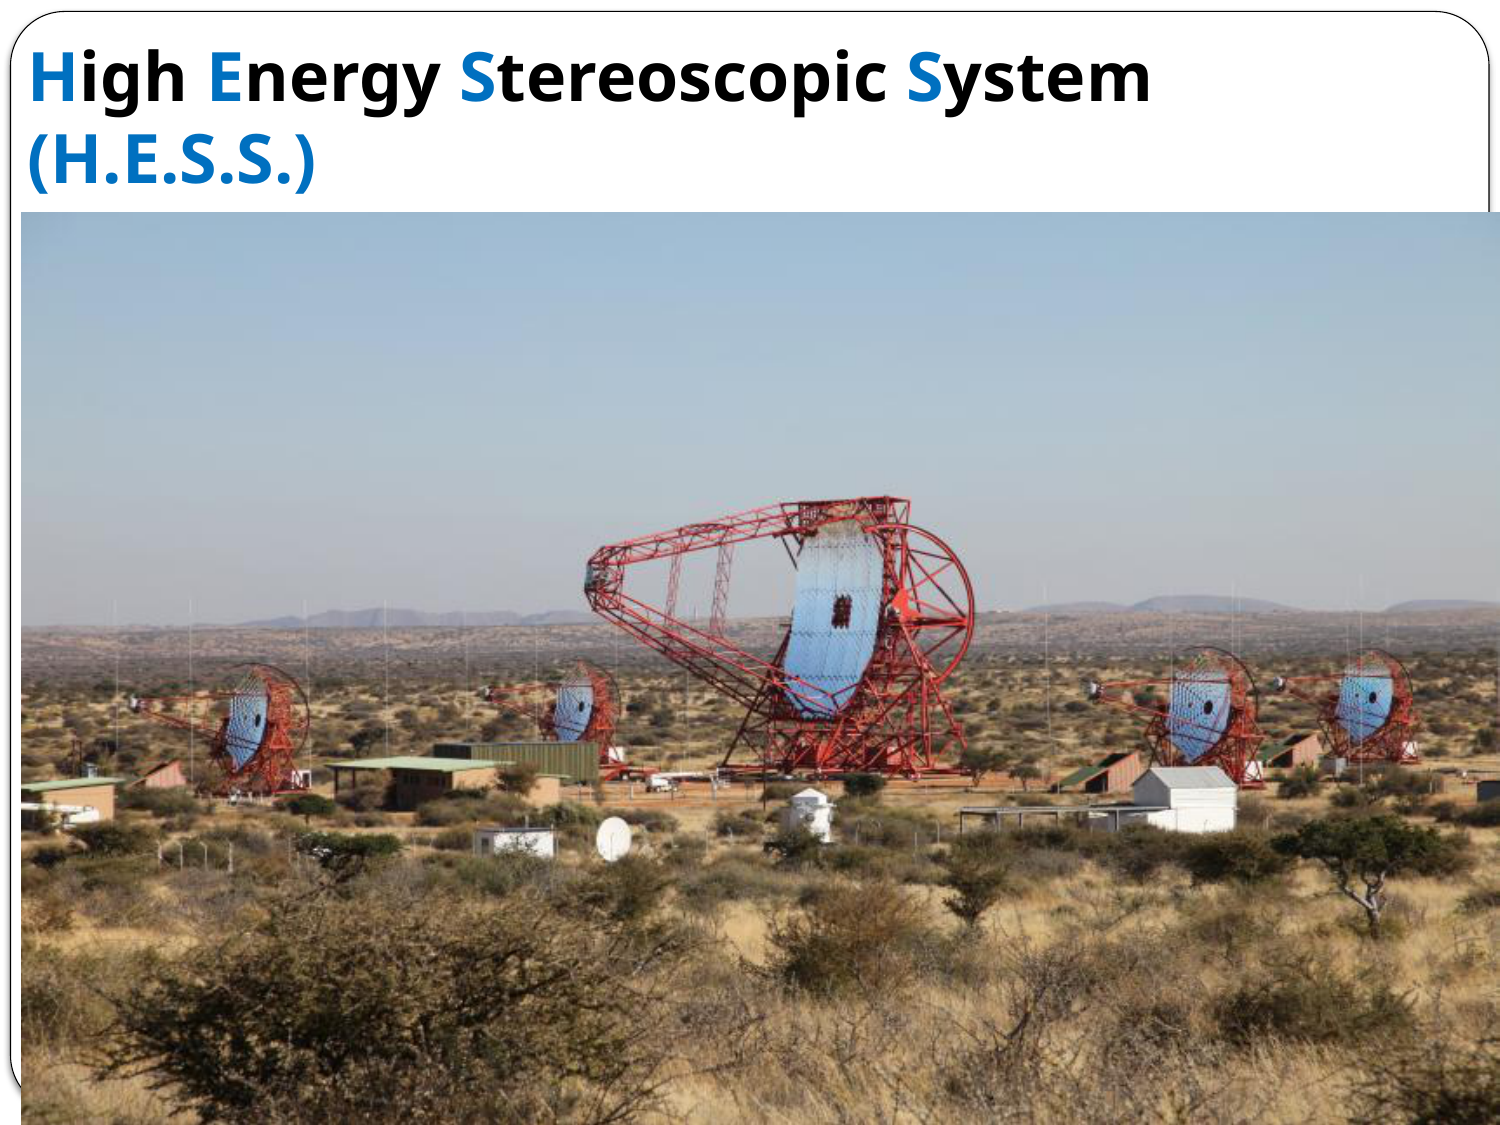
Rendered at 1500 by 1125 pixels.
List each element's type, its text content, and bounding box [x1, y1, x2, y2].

title High Energy Stereoscopic System (H.E.S.S.) [12, 24, 1463, 213]
picture [20, 212, 1500, 1125]
